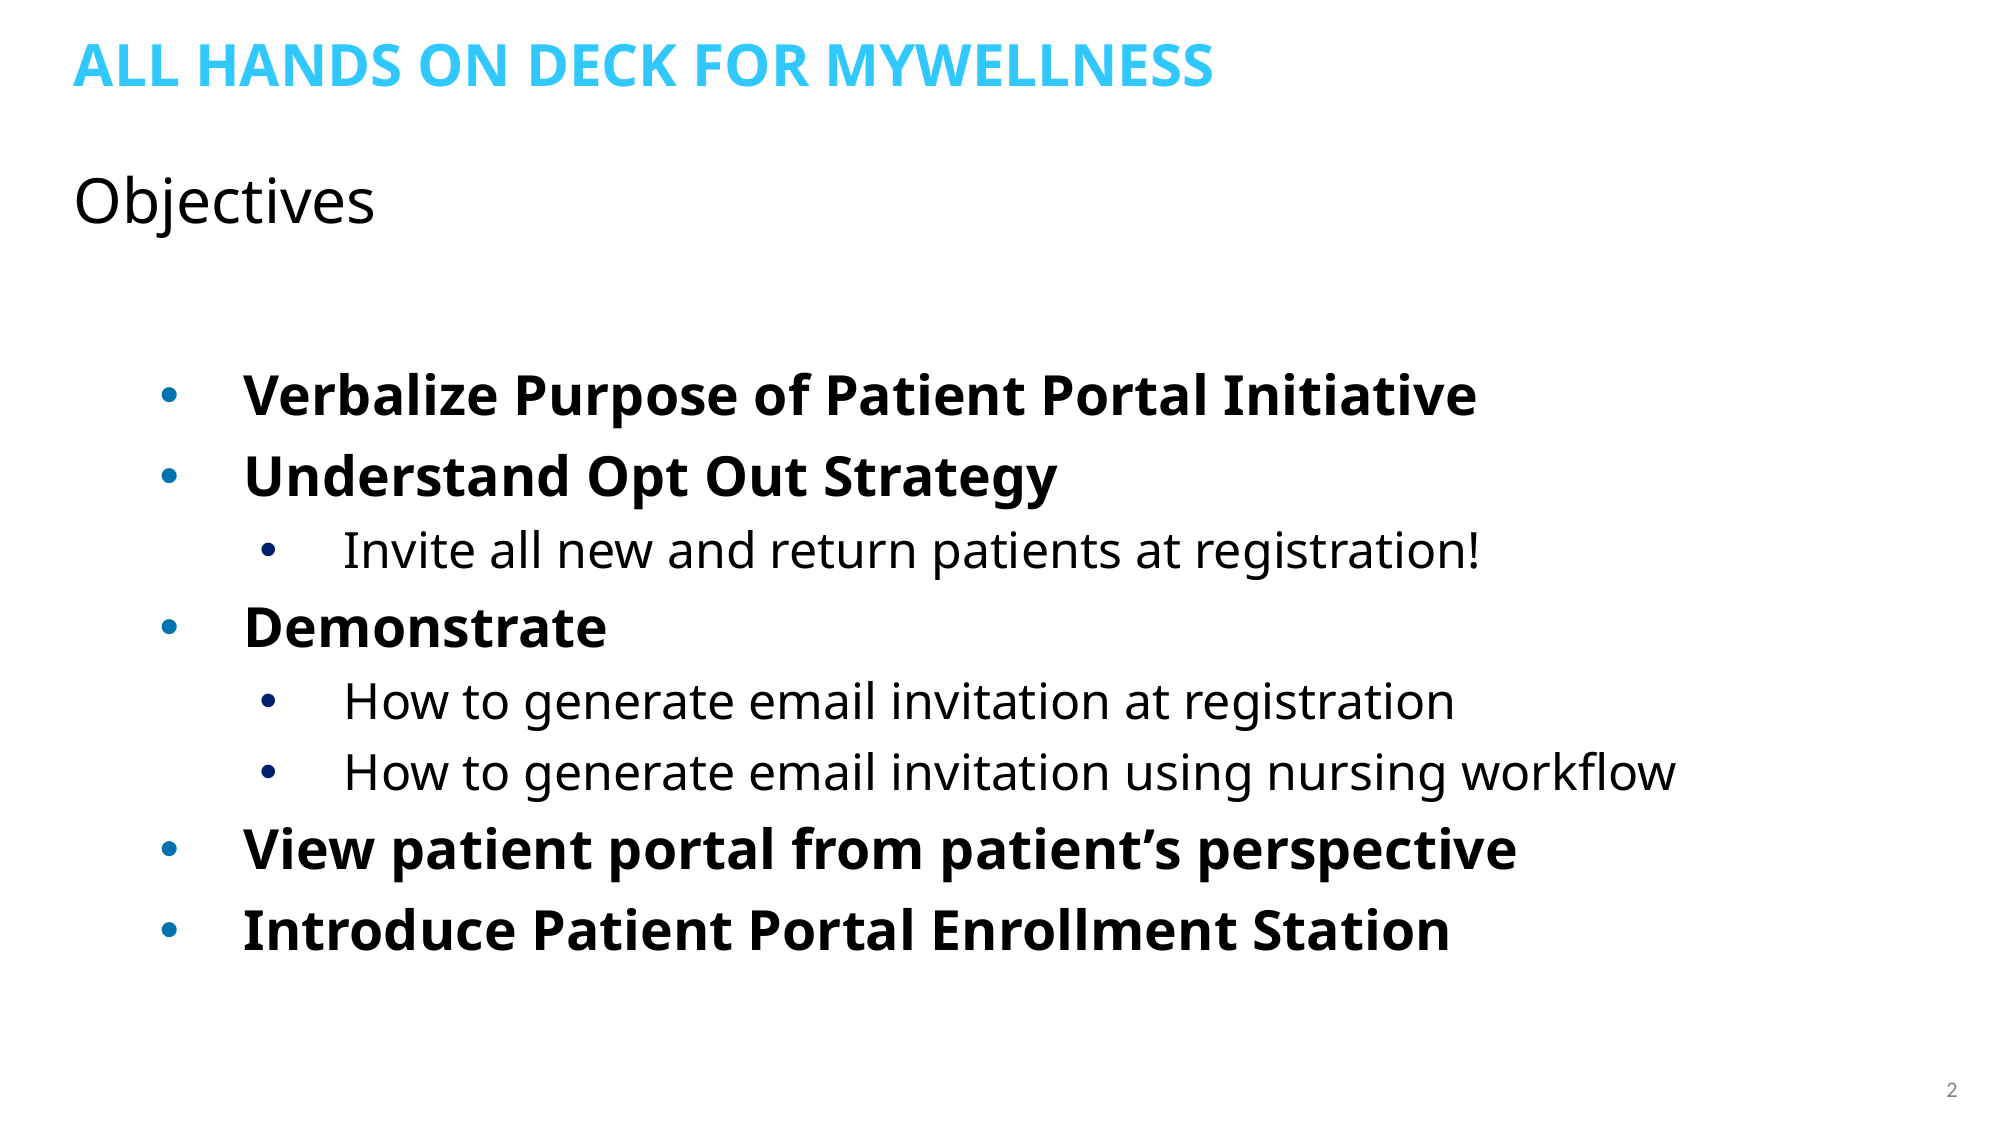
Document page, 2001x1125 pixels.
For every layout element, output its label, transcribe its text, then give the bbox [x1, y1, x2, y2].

title Objectives [59, 161, 1629, 245]
list Verbalize Purpose of Patient Portal Initiative Understand Opt Out Strategy Invite all new and return patients at registration! Demonstrate How to generate email invitation at registration How to generate email invitation using nursing workflow View patient portal from patient’s perspective Introduce Patient Portal Enrollment Station [144, 360, 2000, 986]
list All hands on deck for mywellness [59, 36, 1629, 149]
